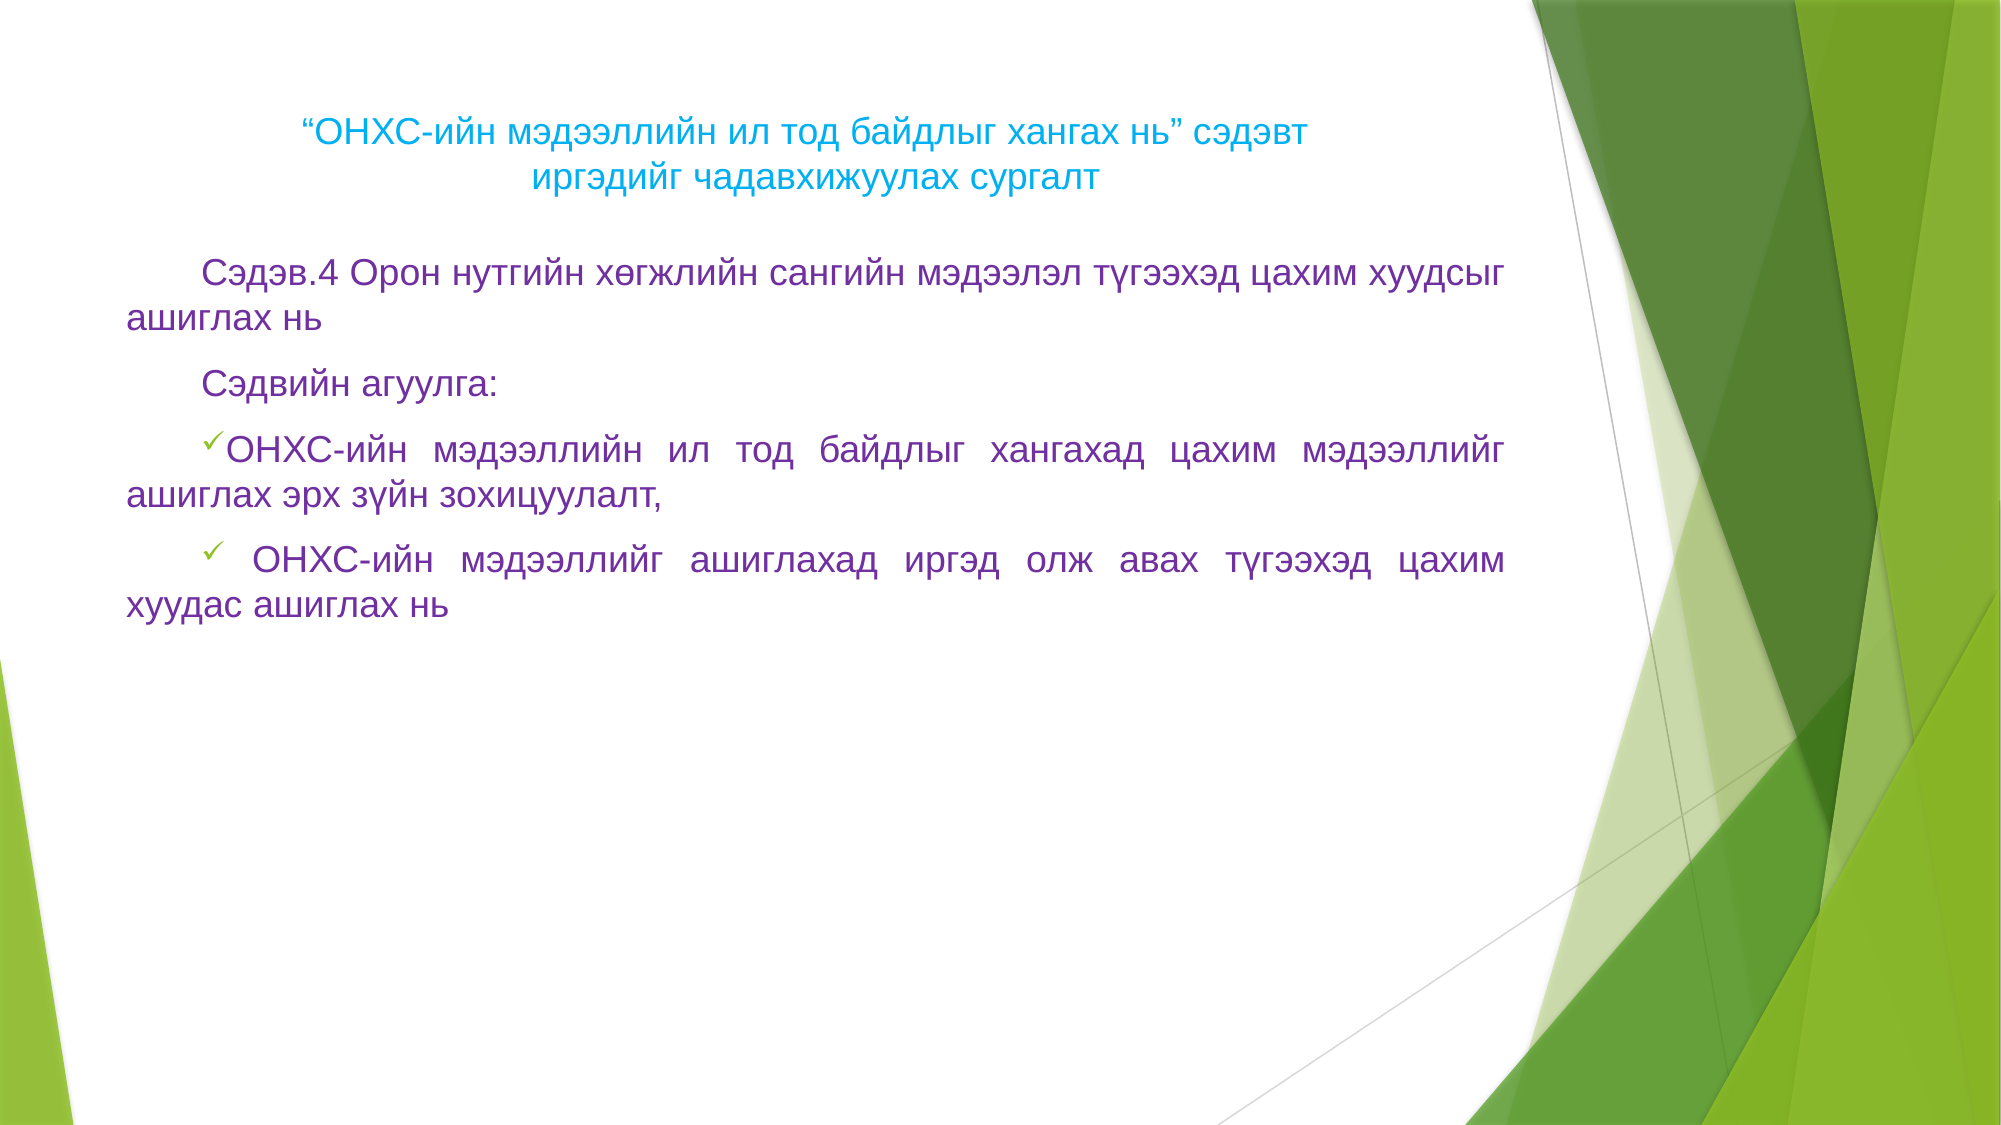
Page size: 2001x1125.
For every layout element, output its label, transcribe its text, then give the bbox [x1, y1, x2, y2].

title “ОНХС-ийн мэдээллийн ил тод байдлыг хангах нь” сэдэвт иргэдийг чадавхижуулах сургалт [111, 99, 1522, 210]
list Сэдэв.4 Орон нутгийн хөгжлийн сангийн мэдээлэл түгээхэд цахим хуудсыг ашиглах нь Сэдвийн агуулга: ОНХС-ийн мэдээллийн ил тод байдлыг хангахад цахим мэдээллийг ашиглах эрх зүйн зохицуулалт, ОНХС-ийн мэдээллийг ашиглахад иргэд олж авах түгээхэд цахим хуудас ашиглах нь [111, 240, 1522, 991]
